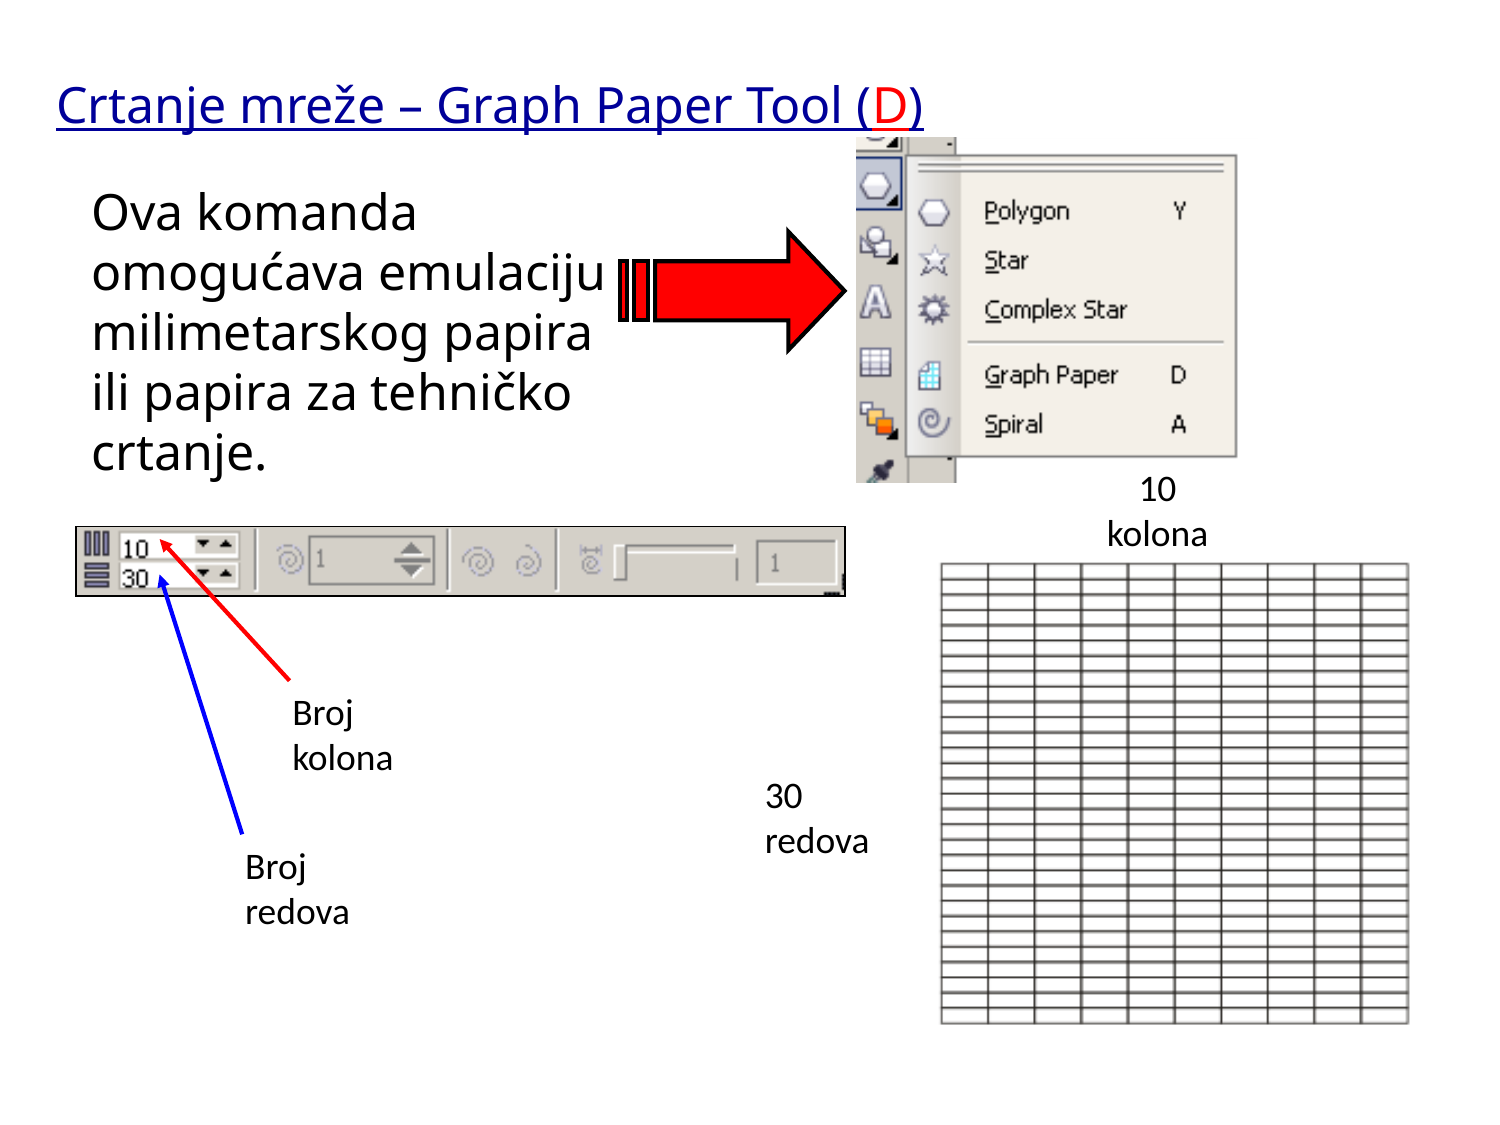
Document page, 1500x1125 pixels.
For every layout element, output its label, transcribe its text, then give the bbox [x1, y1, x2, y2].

text_box Broj kolona [277, 680, 455, 786]
text_box [655, 231, 845, 350]
text_box 10 kolona [1069, 483, 1247, 549]
text_box Broj redova [230, 834, 408, 940]
text_box [634, 261, 649, 321]
picture [927, 549, 1424, 1041]
picture [856, 137, 1258, 483]
text_box [620, 261, 628, 321]
text_box Ova komanda omogućava emulaciju milimetarskog papira ili papira za tehničko crtanje. [76, 172, 656, 488]
picture [76, 527, 845, 596]
text_box Crtanje mreže – Graph Paper Tool (D) [41, 66, 1176, 142]
text_box 30 redova [750, 763, 927, 868]
